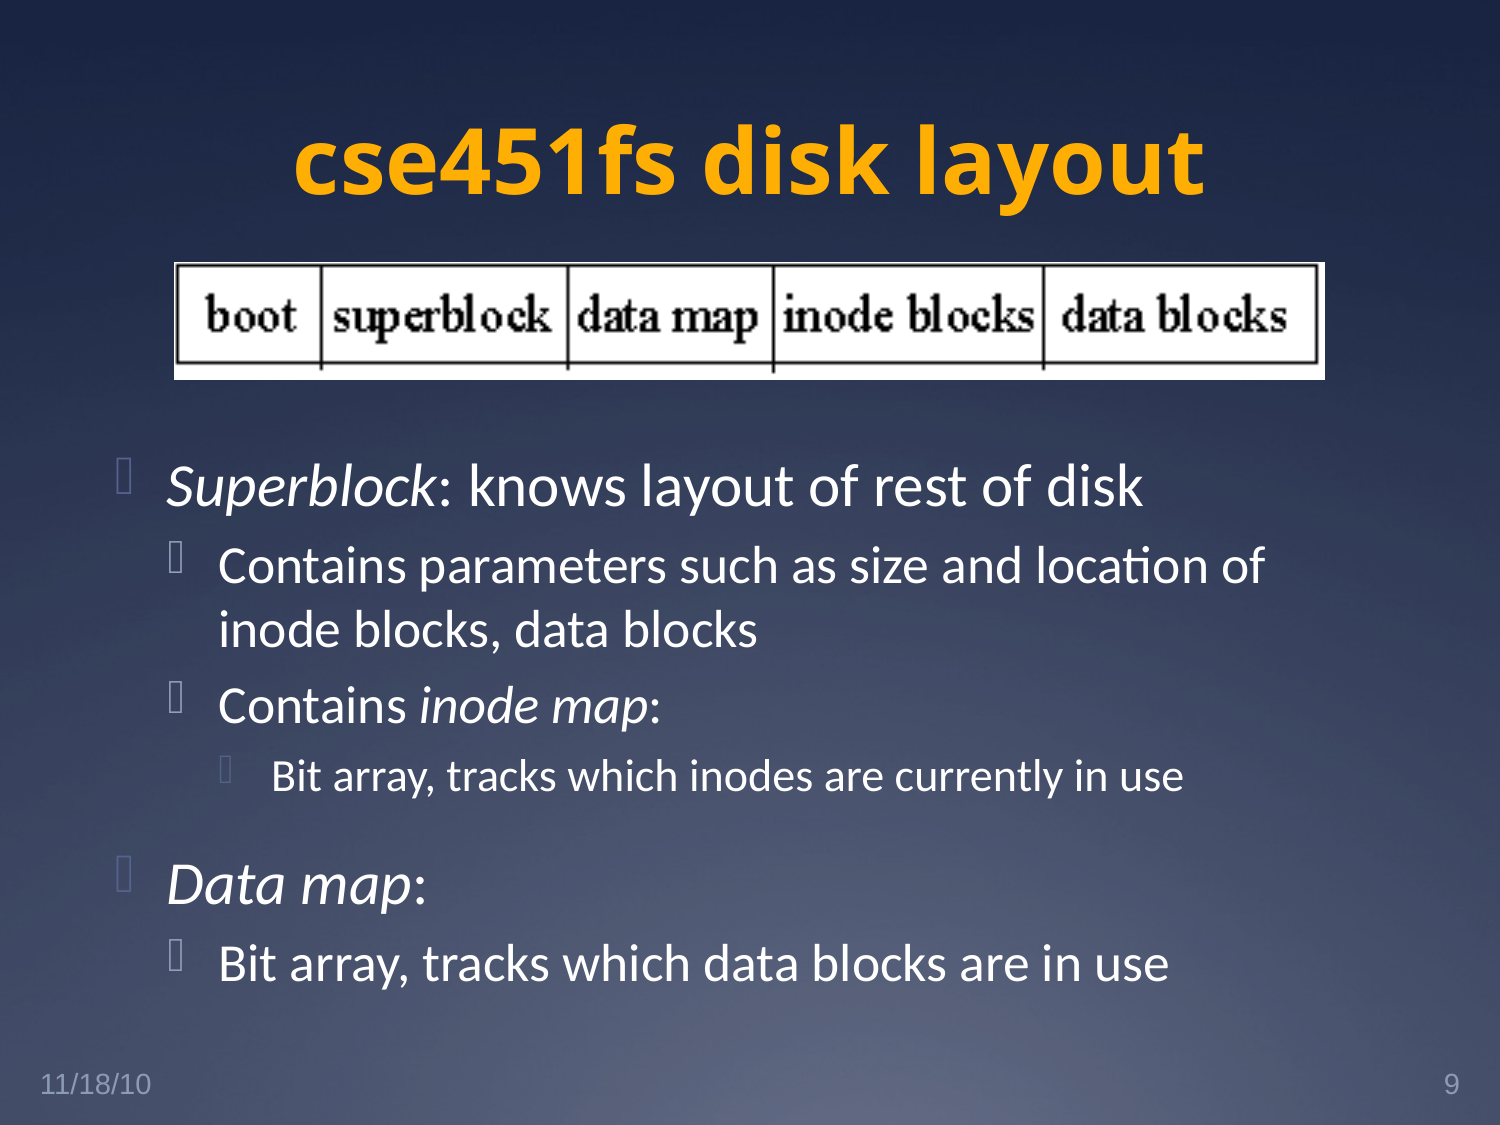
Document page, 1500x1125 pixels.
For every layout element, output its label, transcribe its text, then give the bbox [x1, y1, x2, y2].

title cse451fs disk layout [37, 95, 1463, 225]
slide_number 9 [1374, 1052, 1475, 1113]
picture [173, 261, 1326, 381]
list Superblock: knows layout of rest of disk Contains parameters such as size and location of inode blocks, data blocks Contains inode map: Bit array, tracks which inodes are currently in use Data map: Bit array, tracks which data blocks are in use [99, 437, 1400, 1005]
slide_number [24, 1052, 288, 1113]
